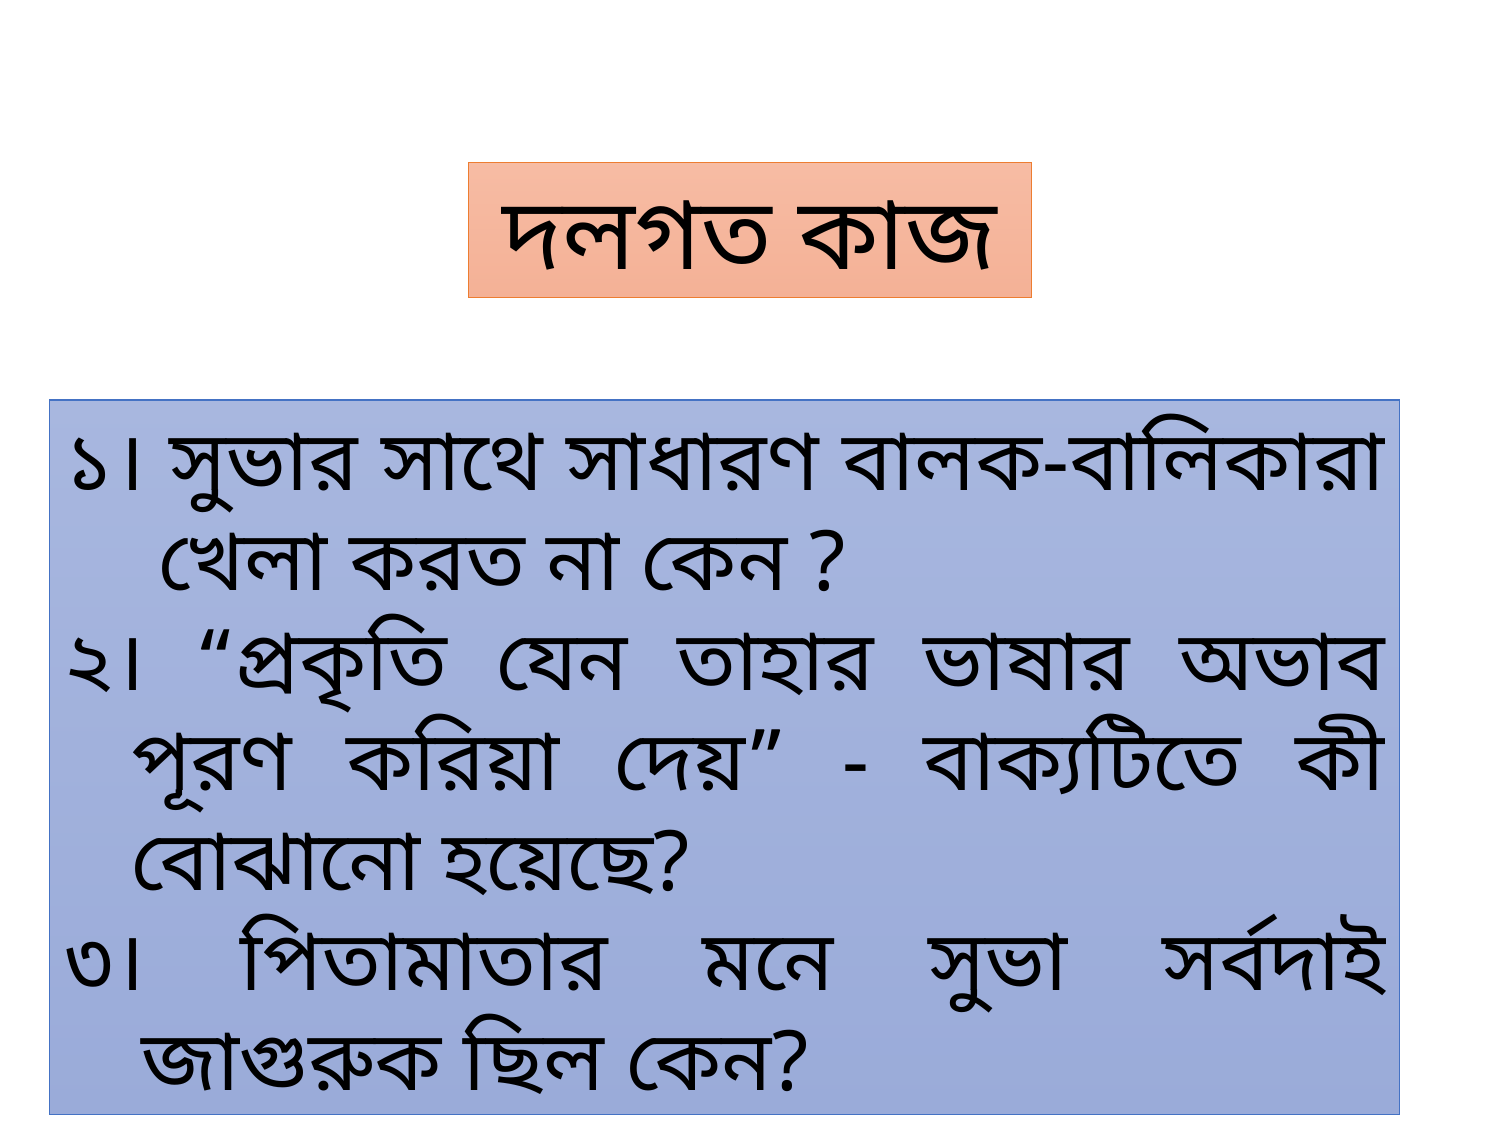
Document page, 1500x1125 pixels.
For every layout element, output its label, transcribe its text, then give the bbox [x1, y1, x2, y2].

text_box দলগত কাজ [468, 162, 1032, 298]
text_box ১। সুভার সাথে সাধারণ বালক-বালিকারা খেলা করত না কেন ? ২। “প্রকৃতি যেন তাহার ভাষার অভাব পূরণ করিয়া দেয়” - বাক্যটিতে কী বোঝানো হয়েছে? ৩। পিতামাতার মনে সুভা সর্বদাই জাগুরুক ছিল কেন? [49, 399, 1400, 1115]
